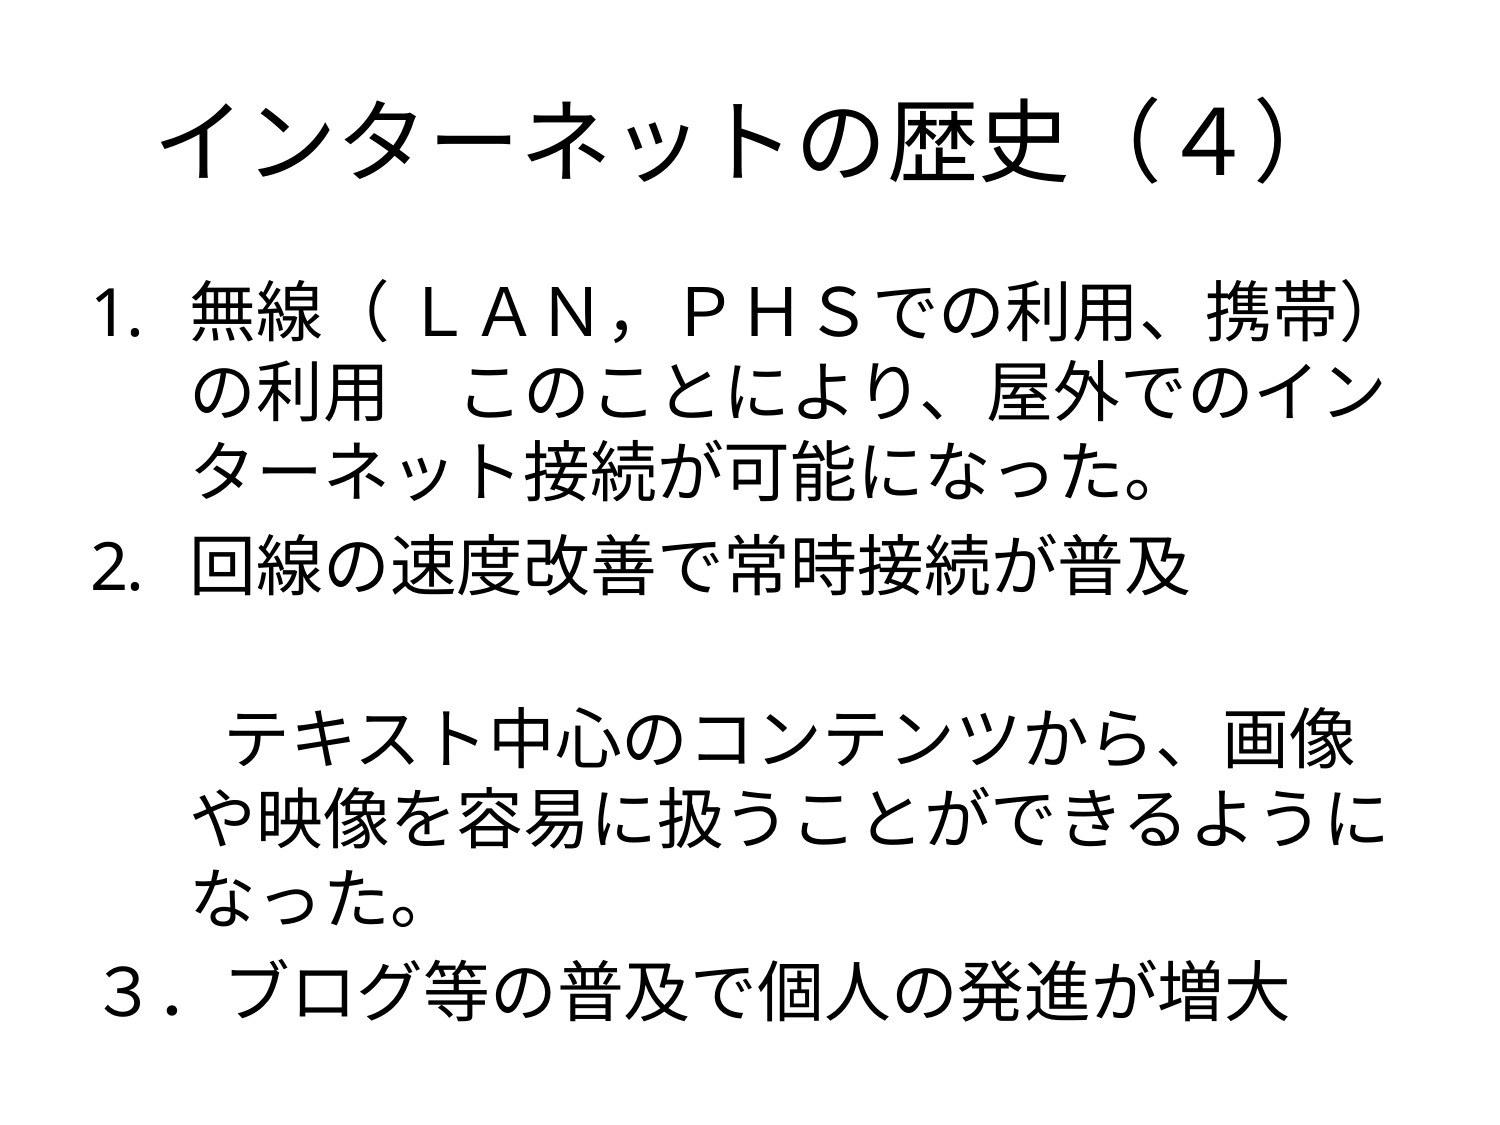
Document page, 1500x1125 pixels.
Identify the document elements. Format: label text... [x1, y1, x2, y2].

title インターネットの歴史（４） [74, 44, 1426, 233]
list 無線（ ＬＡＮ，ＰＨＳでの利用、携帯）の利用 このことにより、屋外でのインターネット接続が可能になった。 回線の速度改善で常時接続が普及 テキスト中心のコンテンツから、画像や映像を容易に扱うことができるようになった。 ３．ブログ等の普及で個人の発進が増大 [74, 262, 1426, 1006]
